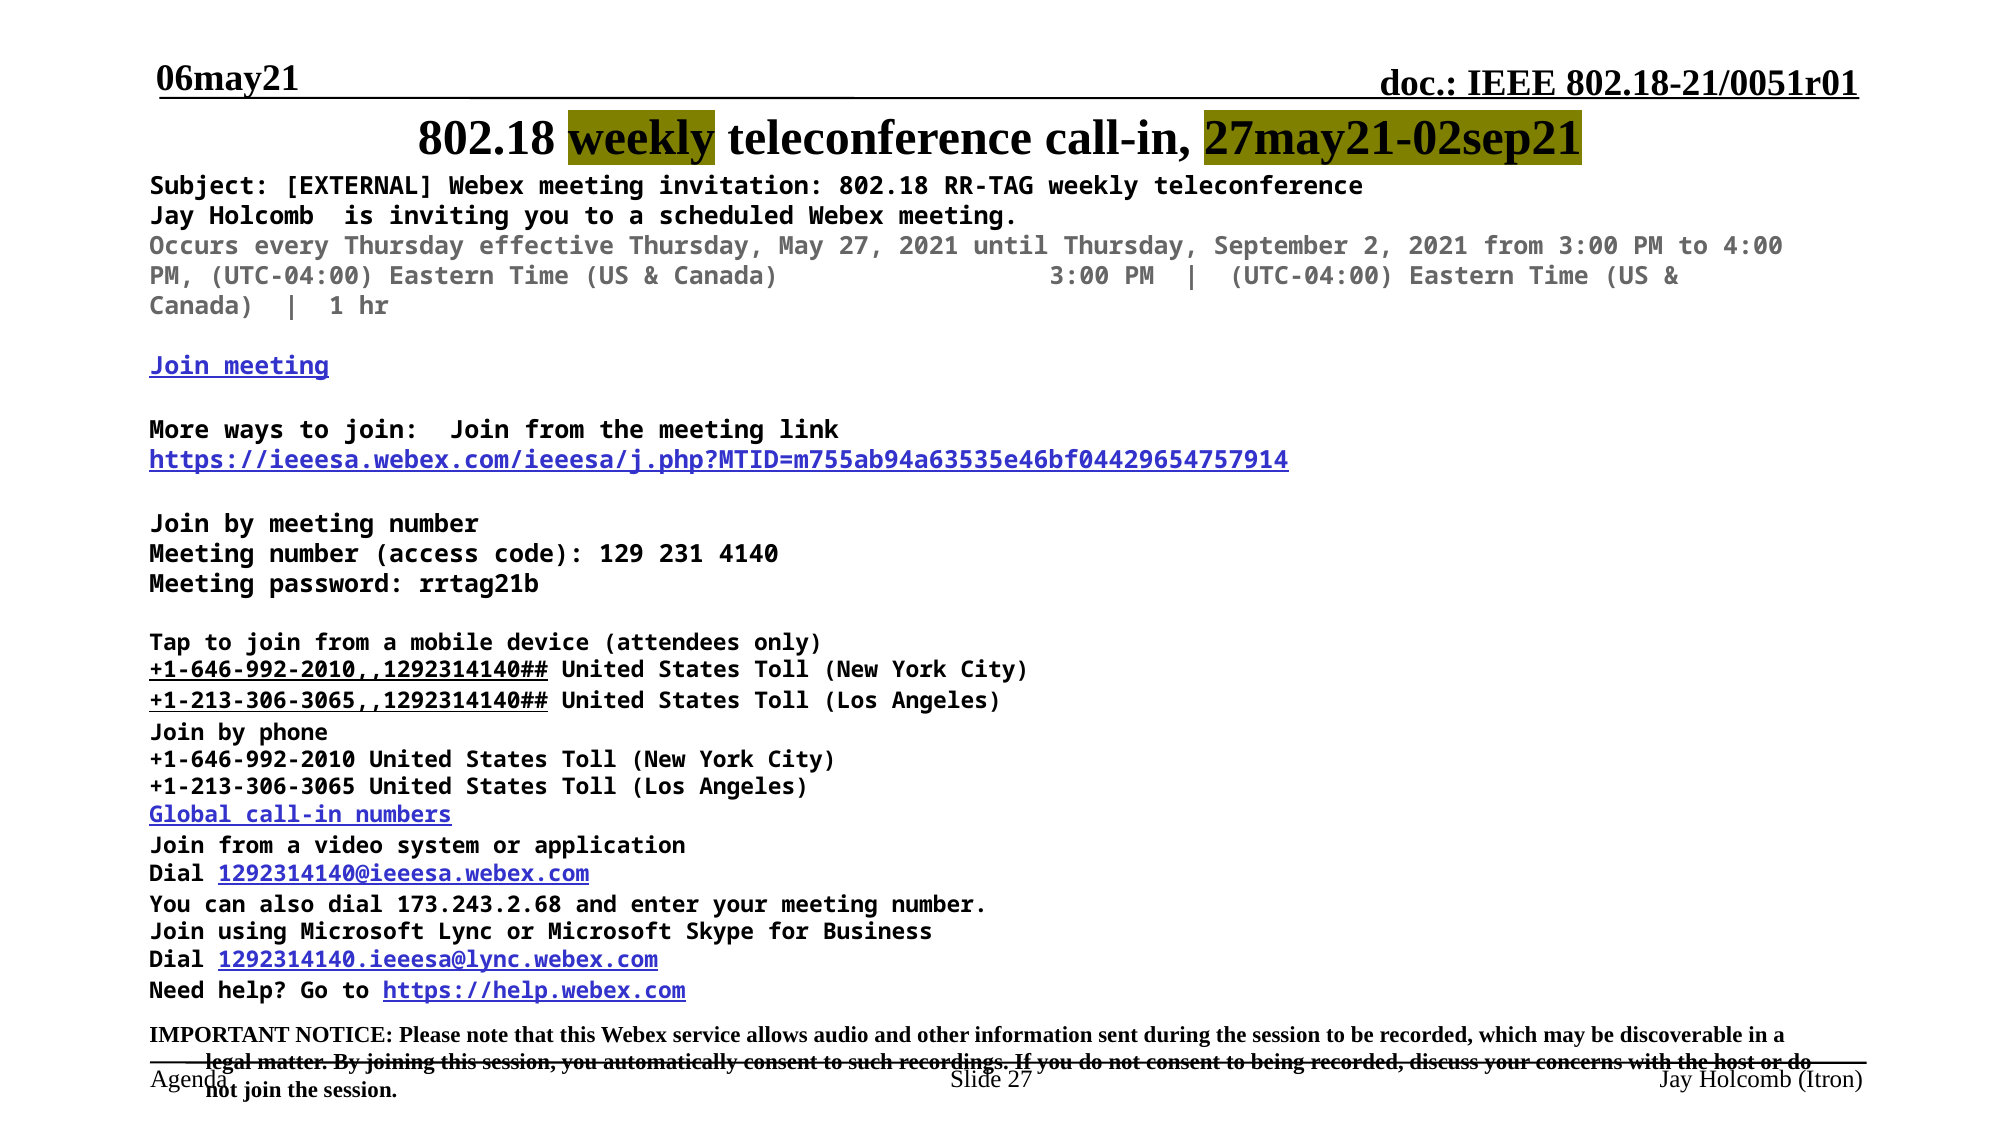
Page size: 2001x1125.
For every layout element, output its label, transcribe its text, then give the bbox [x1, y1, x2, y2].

text_box Subject: [EXTERNAL] Webex meeting invitation: 802.18 RR-TAG weekly teleconference Jay Holcomb is inviting you to a scheduled Webex meeting. Occurs every Thursday effective Thursday, May 27, 2021 until Thursday, September 2, 2021 from 3:00 PM to 4:00 PM, (UTC-04:00) Eastern Time (US & Canada) 3:00 PM | (UTC-04:00) Eastern Time (US & Canada) | 1 hr Join meeting More ways to join: Join from the meeting link https://ieeesa.webex.com/ieeesa/j.php?MTID=m755ab94a63535e46bf04429654757914 Join by meeting number Meeting number (access code): 129 231 4140 Meeting password: rrtag21b Tap to join from a mobile device (attendees only) +1-646-992-2010,,1292314140## United States Toll (New York City) +1-213-306-3065,,1292314140## United States Toll (Los Angeles) Join by phone +1-646-992-2010 United States Toll (New York City) +1-213-306-3065 United States Toll (Los Angeles) Global call-in numbers Join from a video system or application Dial 1292314140@ieeesa.webex.com You can also dial 173.243.2.68 and enter your meeting number. Join using Microsoft Lync or Microsoft Skype for Business Dial 1292314140.ieeesa@lync.webex.com Need help? Go to https://help.webex.com IMPORTANT NOTICE: Please note that this Webex service allows audio and other information sent during the session to be recorded, which may be discoverable in a legal matter. By joining this session, you automatically consent to such recordings. If you do not consent to being recorded, discuss your concerns with the host or do not join the session. [134, 162, 1848, 888]
footer Jay Holcomb (Itron) [1166, 1061, 1864, 1093]
slide_number Slide 27 [916, 1061, 1067, 1123]
text_box 802.18 weekly teleconference call-in, 27may21-02sep21 [362, 96, 1638, 188]
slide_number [155, 53, 519, 99]
